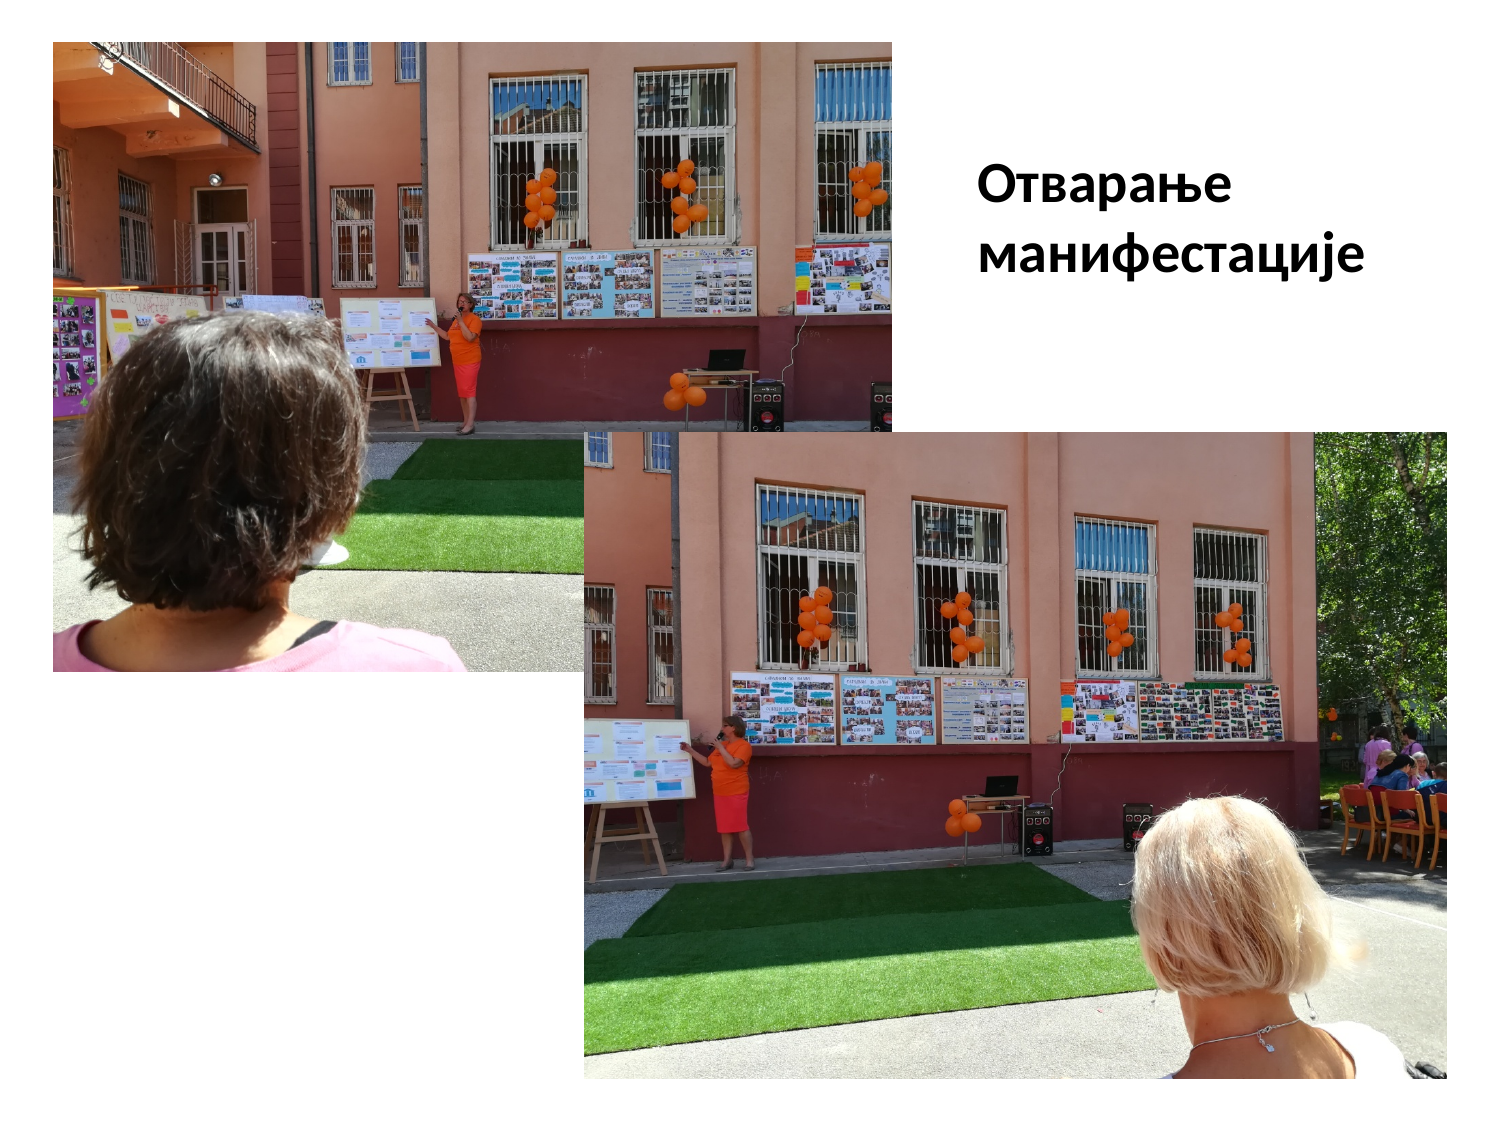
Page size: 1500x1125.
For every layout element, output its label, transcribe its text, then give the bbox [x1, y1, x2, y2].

picture [52, 42, 1447, 1079]
text_box Отварање манифестације [962, 137, 1436, 292]
